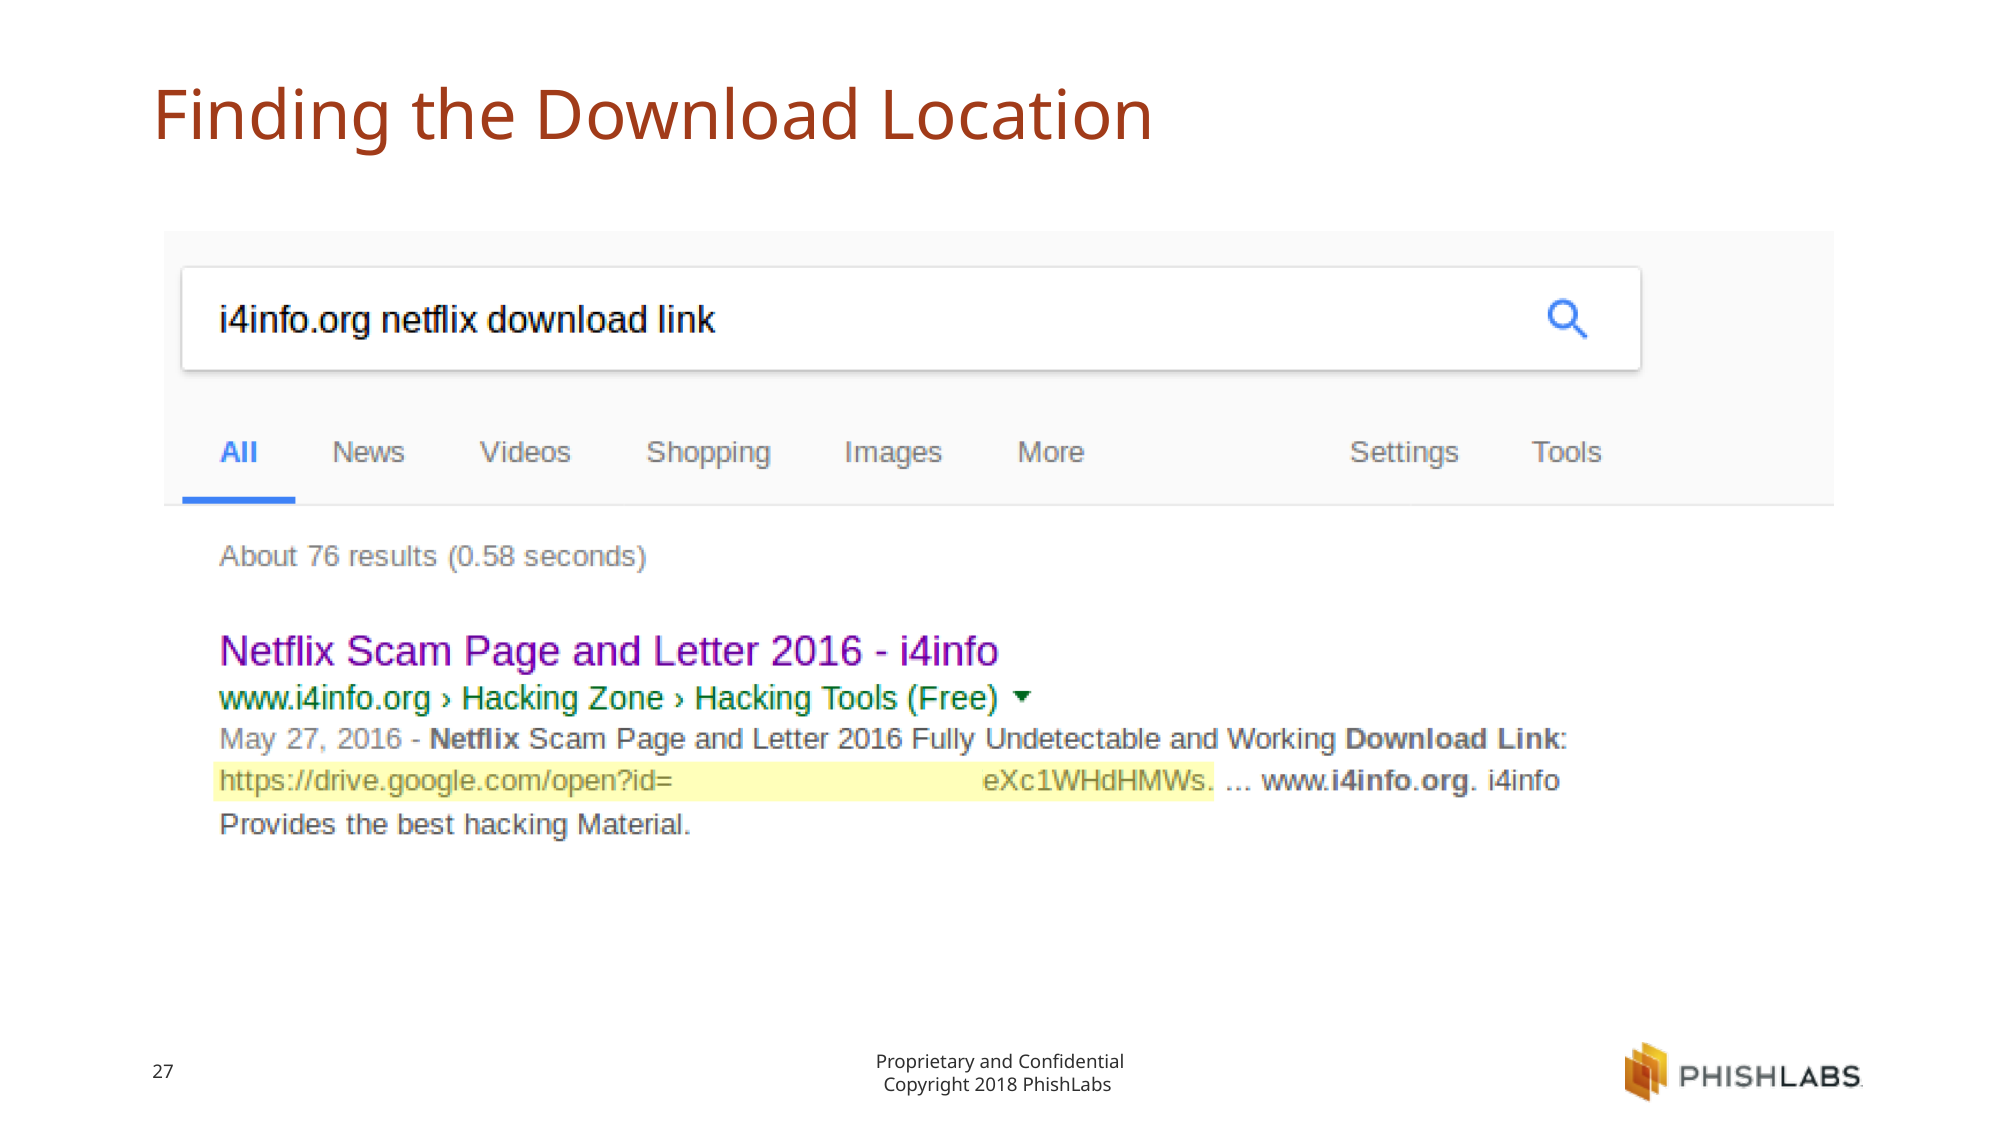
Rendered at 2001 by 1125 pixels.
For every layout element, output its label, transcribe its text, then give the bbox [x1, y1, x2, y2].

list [164, 231, 1834, 876]
title Finding the Download Location [137, 59, 1863, 175]
picture [1625, 1042, 1863, 1103]
slide_number 27 [137, 1042, 588, 1103]
footer Proprietary and Confidential Copyright 2018 PhishLabs [662, 1042, 1338, 1103]
